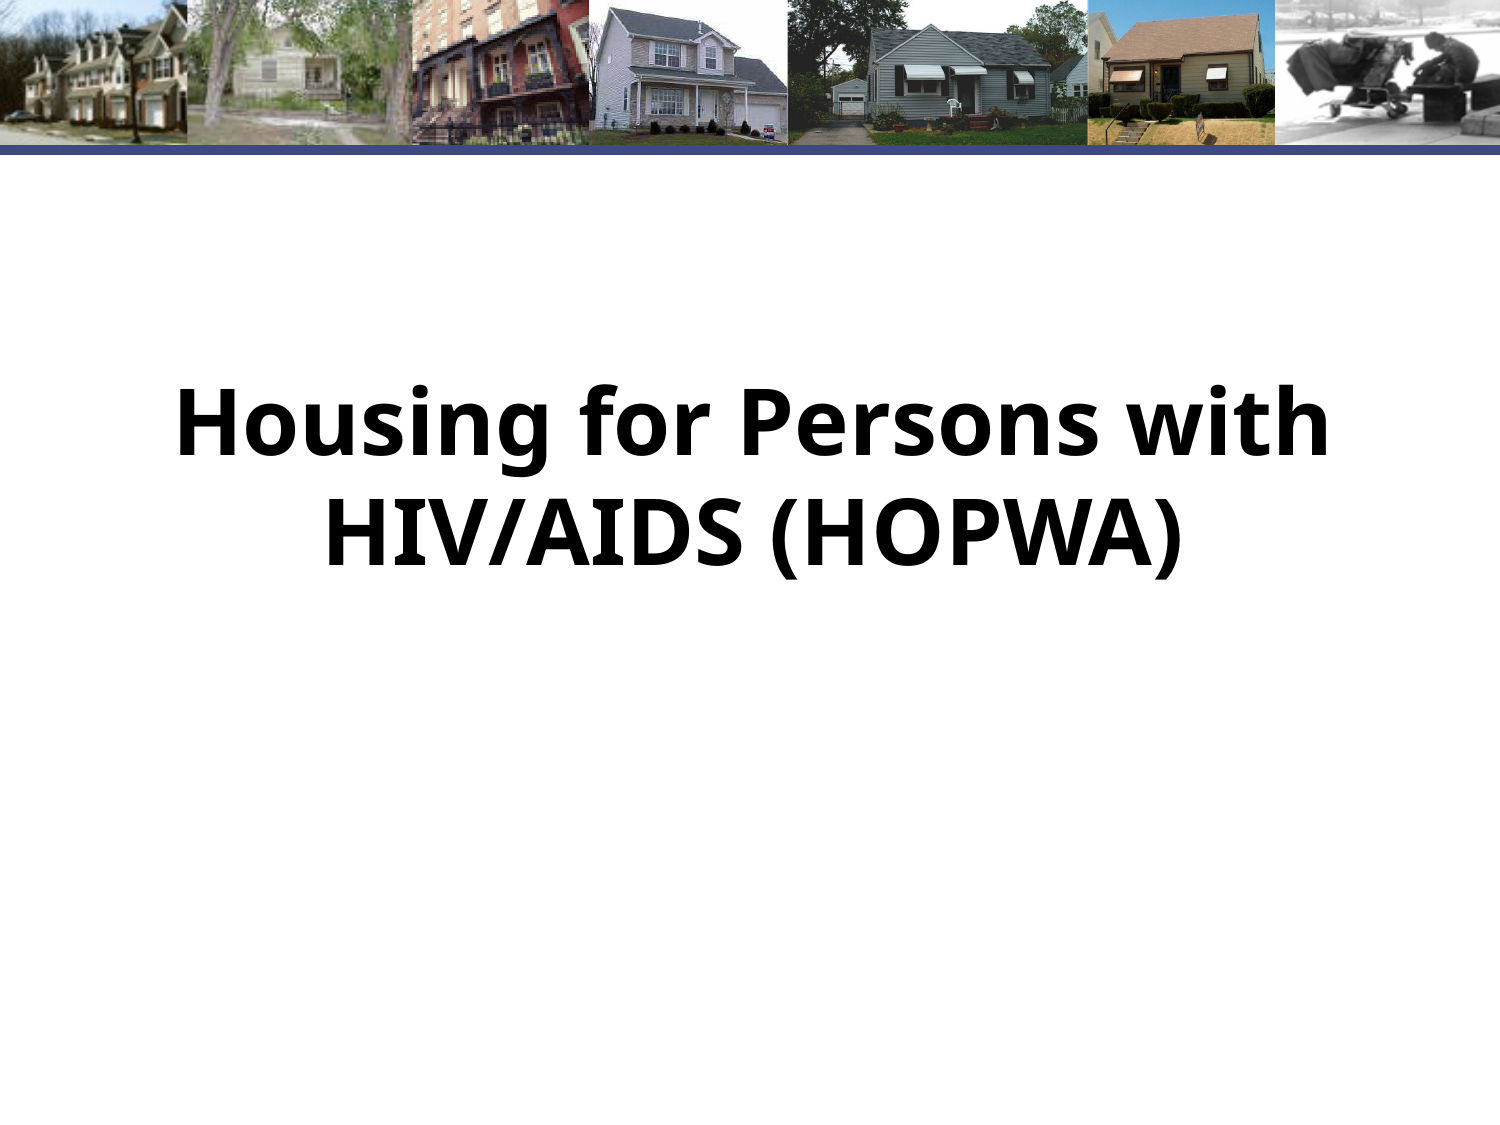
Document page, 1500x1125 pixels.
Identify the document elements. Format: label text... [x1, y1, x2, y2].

text_box [136, 118, 1410, 279]
list Housing for Persons with HIV/AIDS (HOPWA) [111, 362, 1389, 784]
picture [0, 0, 1500, 145]
